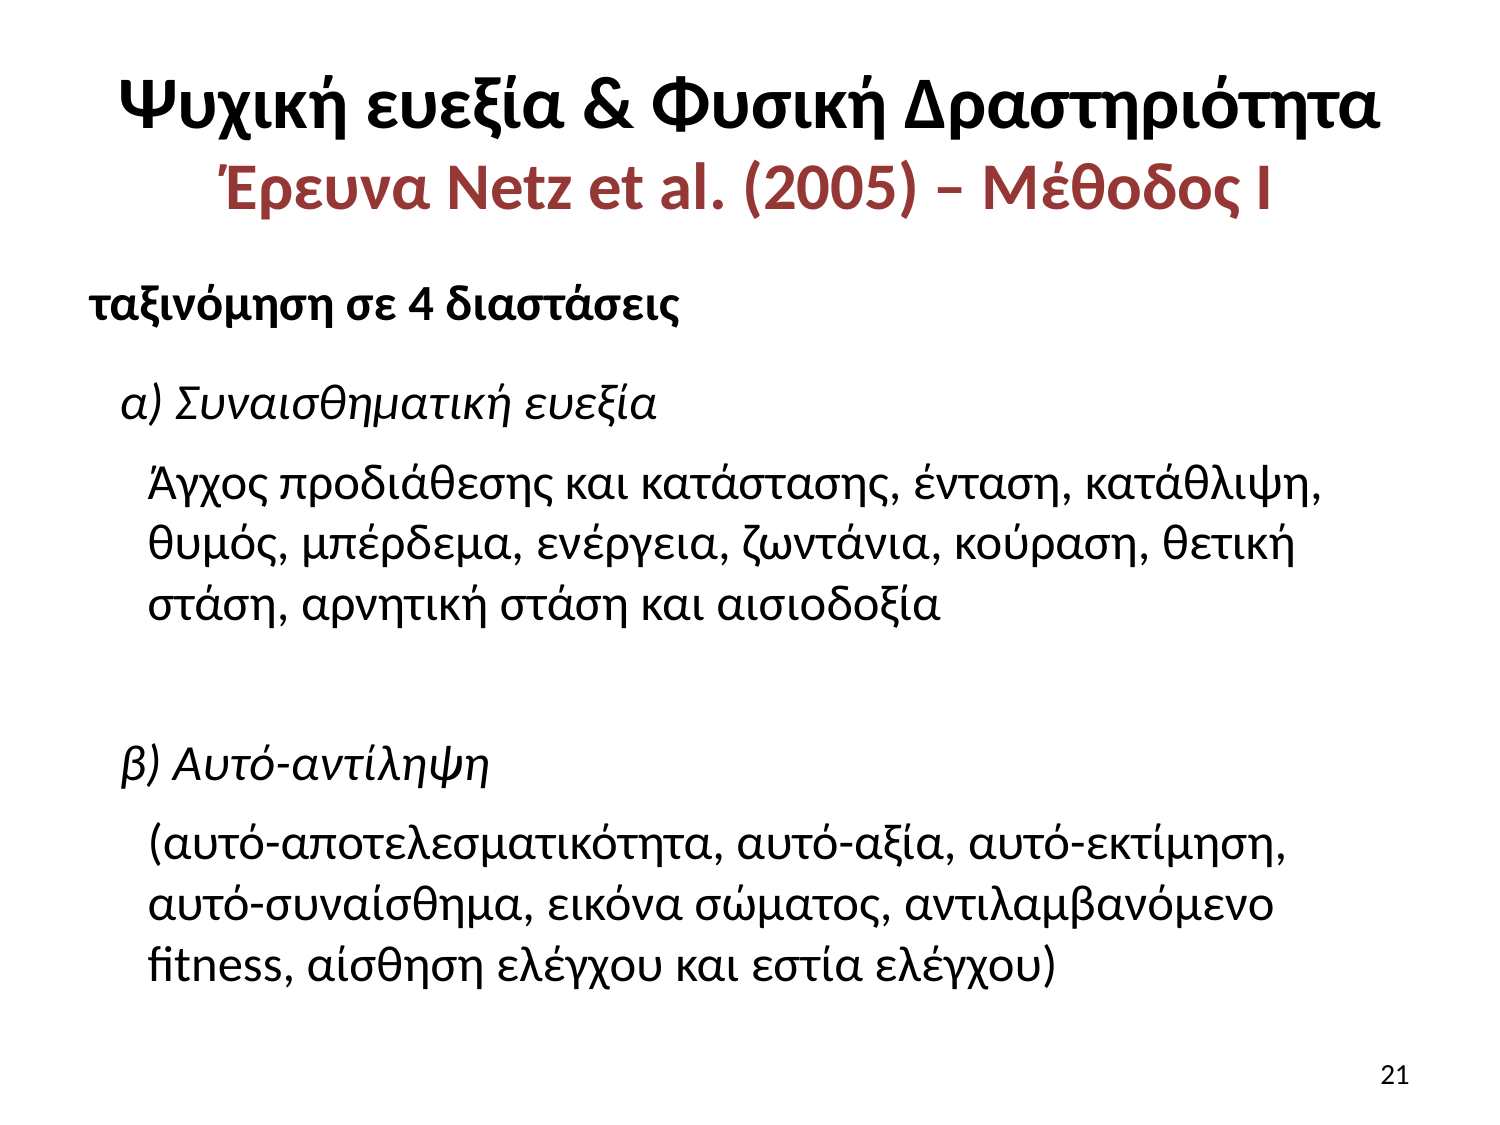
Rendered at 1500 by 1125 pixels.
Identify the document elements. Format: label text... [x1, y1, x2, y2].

list ταξινόμηση σε 4 διαστάσεις α) Συναισθηματική ευεξία Άγχος προδιάθεσης και κατάστασης, ένταση, κατάθλιψη, θυμός, μπέρδεμα, ενέργεια, ζωντάνια, κούραση, θετική στάση, αρνητική στάση και αισιοδοξία β) Αυτό-αντίληψη (αυτό-αποτελεσματικότητα, αυτό-αξία, αυτό-εκτίμηση, αυτό-συναίσθημα, εικόνα σώματος, αντιλαμβανόμενο fitness, αίσθηση ελέγχου και εστία ελέγχου) [75, 262, 1425, 1005]
slide_number 21 [1074, 1042, 1425, 1103]
title Ψυχική ευεξία & Φυσική Δραστηριότητα Έρευνα Netz et al. (2005) – Μέθοδος Ι [75, 45, 1425, 233]
